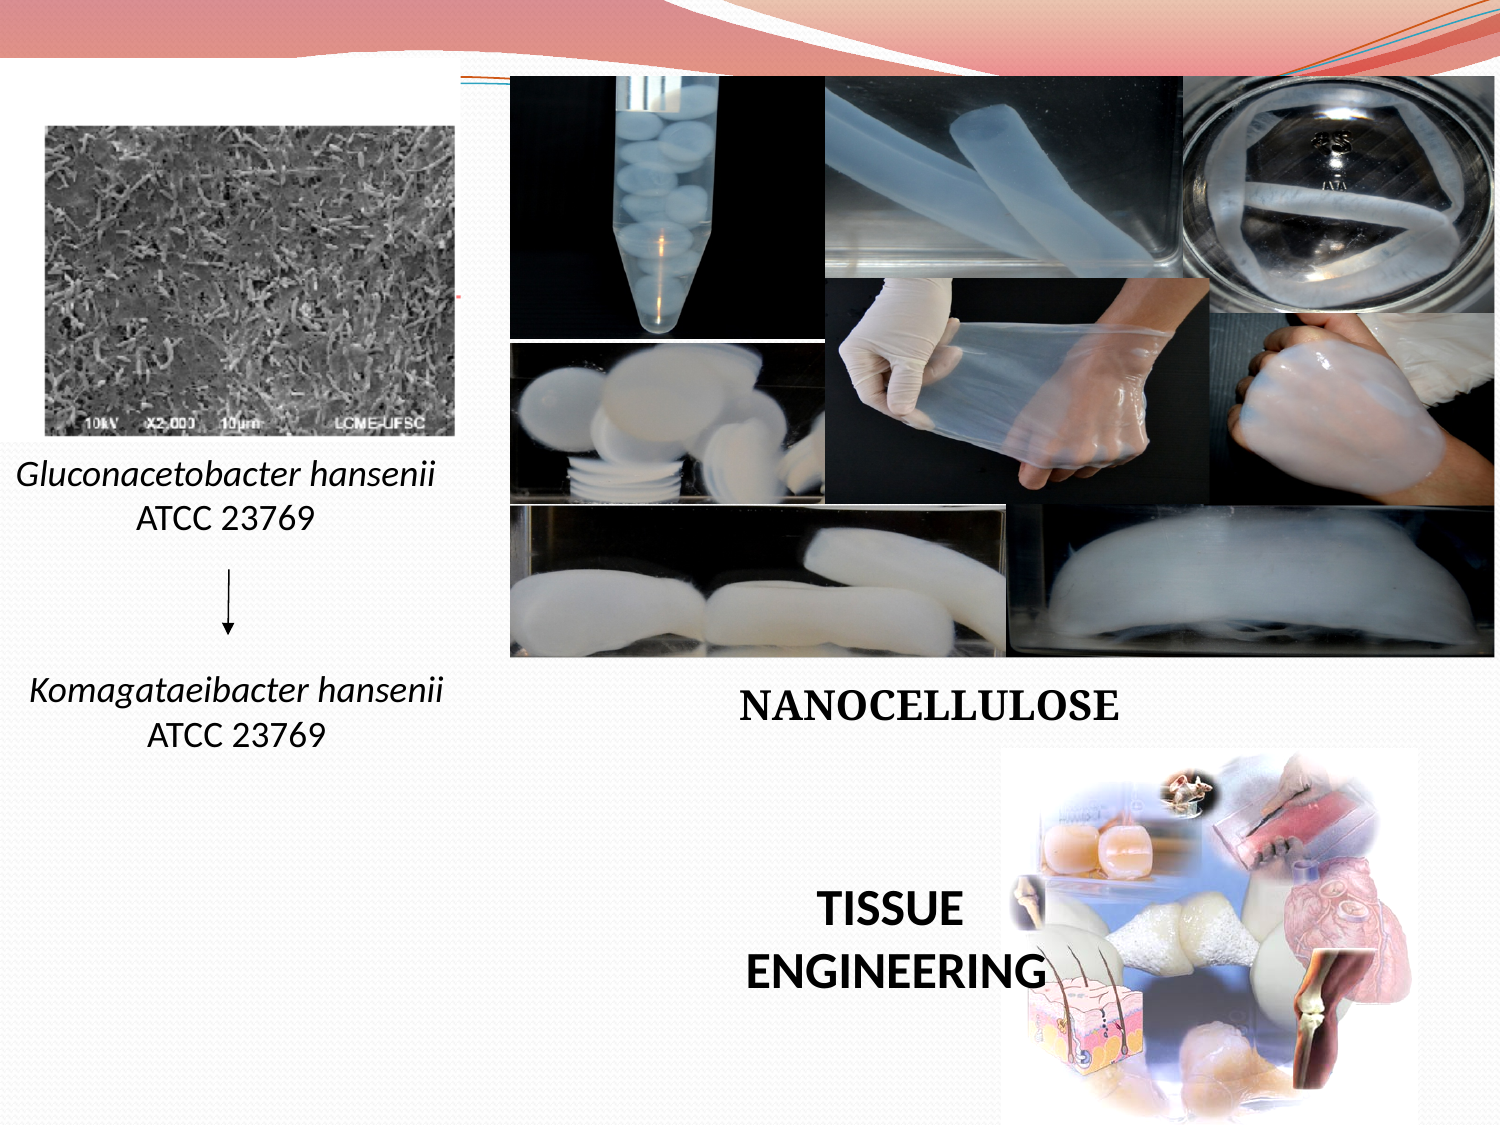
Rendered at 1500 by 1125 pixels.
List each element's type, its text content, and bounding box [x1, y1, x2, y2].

picture [1001, 748, 1418, 1125]
text_box NANOCELLULOSE [724, 672, 1345, 736]
text_box Komagataeibacter hansenii ATCC 23769 [0, 657, 483, 762]
picture [509, 75, 1495, 658]
text_box TISSUE ENGINEERING [583, 866, 994, 1006]
text_box Gluconacetobacter hansenii ATCC 23769 [0, 441, 472, 546]
picture [0, 58, 461, 442]
